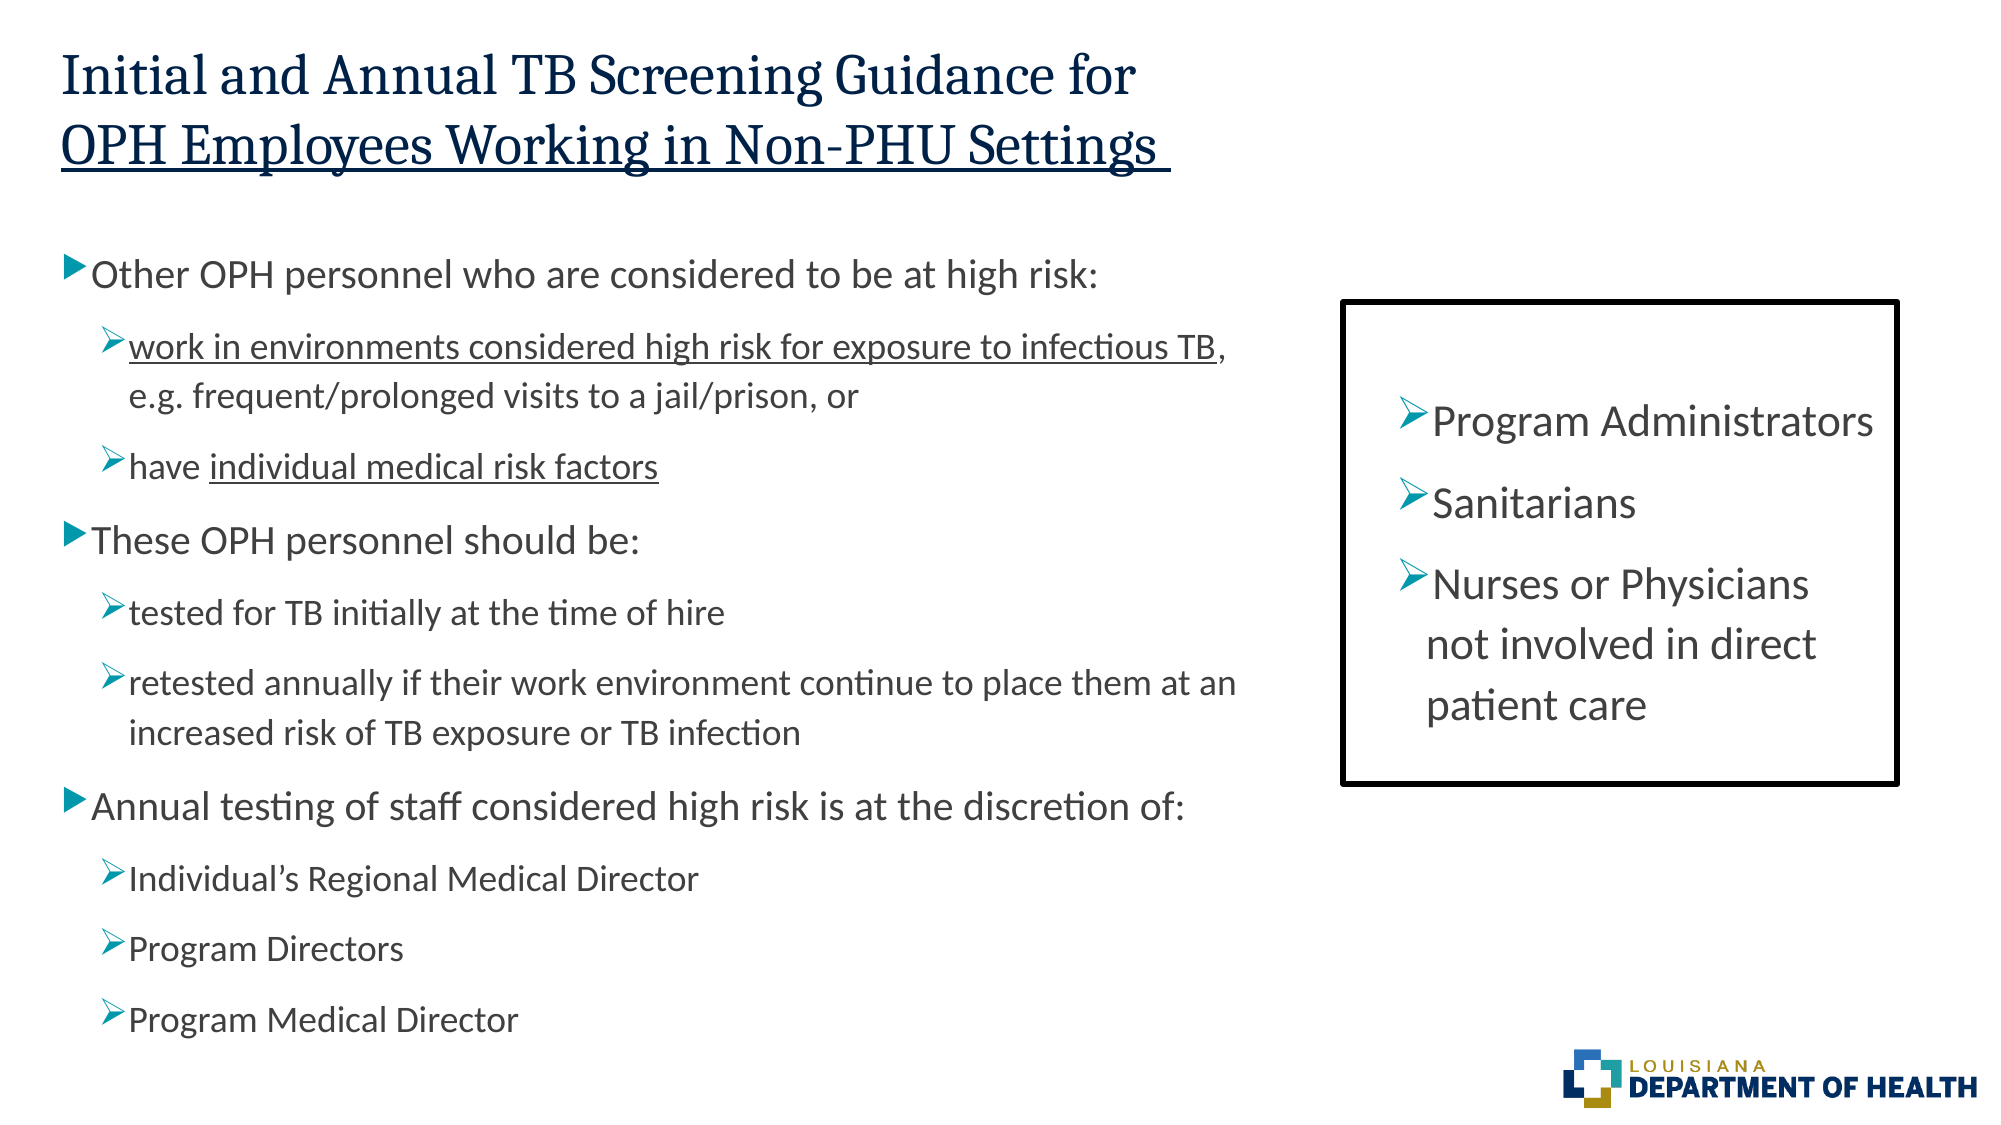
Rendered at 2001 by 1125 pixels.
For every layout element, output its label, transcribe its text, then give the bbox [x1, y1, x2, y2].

list Program Administrators Sanitarians Nurses or Physicians not involved in direct patient care [1343, 302, 1898, 784]
list Other OPH personnel who are considered to be at high risk: work in environments considered high risk for exposure to infectious TB, e.g. frequent/prolonged visits to a jail/prison, or have individual medical risk factors These OPH personnel should be: tested for TB initially at the time of hire retested annually if their work environment continue to place them at an increased risk of TB exposure or TB infection Annual testing of staff considered high risk is at the discretion of: Individual’s Regional Medical Director Program Directors Program Medical Director [46, 233, 1304, 783]
text_box [46, 783, 1846, 1097]
title Initial and Annual TB Screening Guidance for OPH Employees Working in Non-PHU Settings [46, 28, 1812, 188]
picture [1559, 1043, 1989, 1114]
